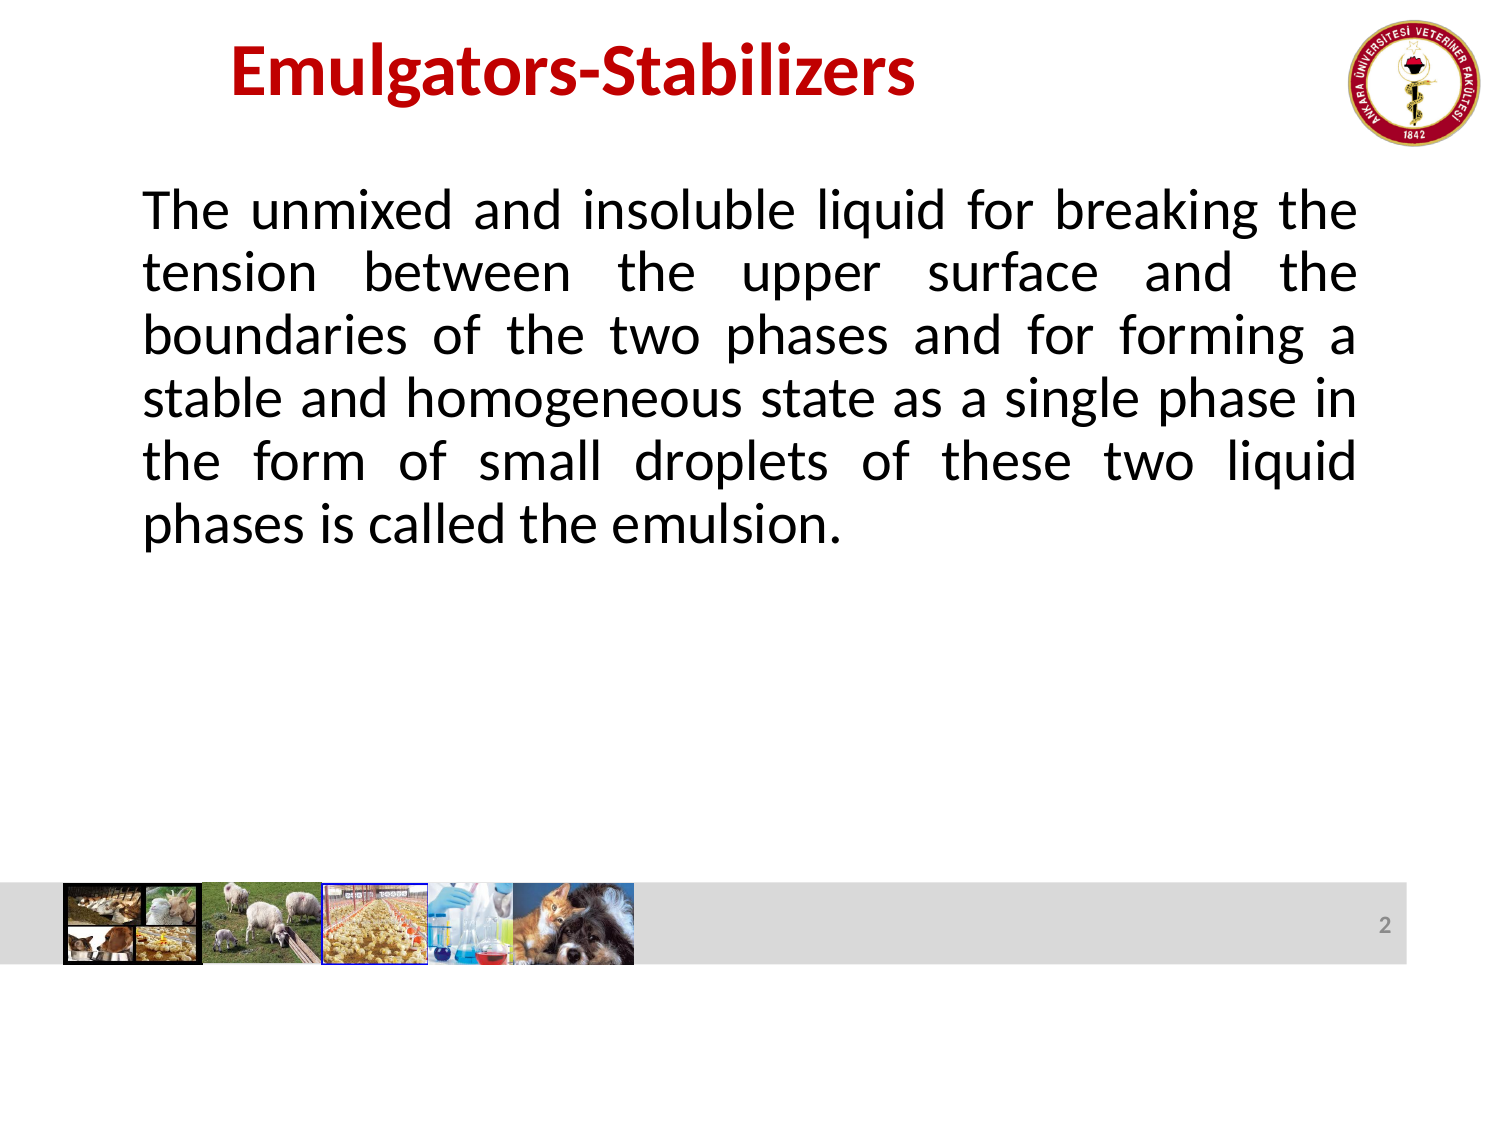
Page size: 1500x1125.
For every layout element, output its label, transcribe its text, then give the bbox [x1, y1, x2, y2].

slide_number 2 [322, 882, 1407, 965]
slide_number 2 [0, 882, 202, 965]
text_box [763, 303, 1360, 389]
picture [63, 882, 634, 965]
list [1344, 17, 1483, 149]
text_box The unmixed and insoluble liquid for breaking the tension between the upper surface and the boundaries of the two phases and for forming a stable and homogeneous state as a single phase in the form of small droplets of these two liquid phases is called the emulsion. [127, 171, 1374, 849]
text_box Emulgators-Stabilizers [0, 13, 1305, 119]
